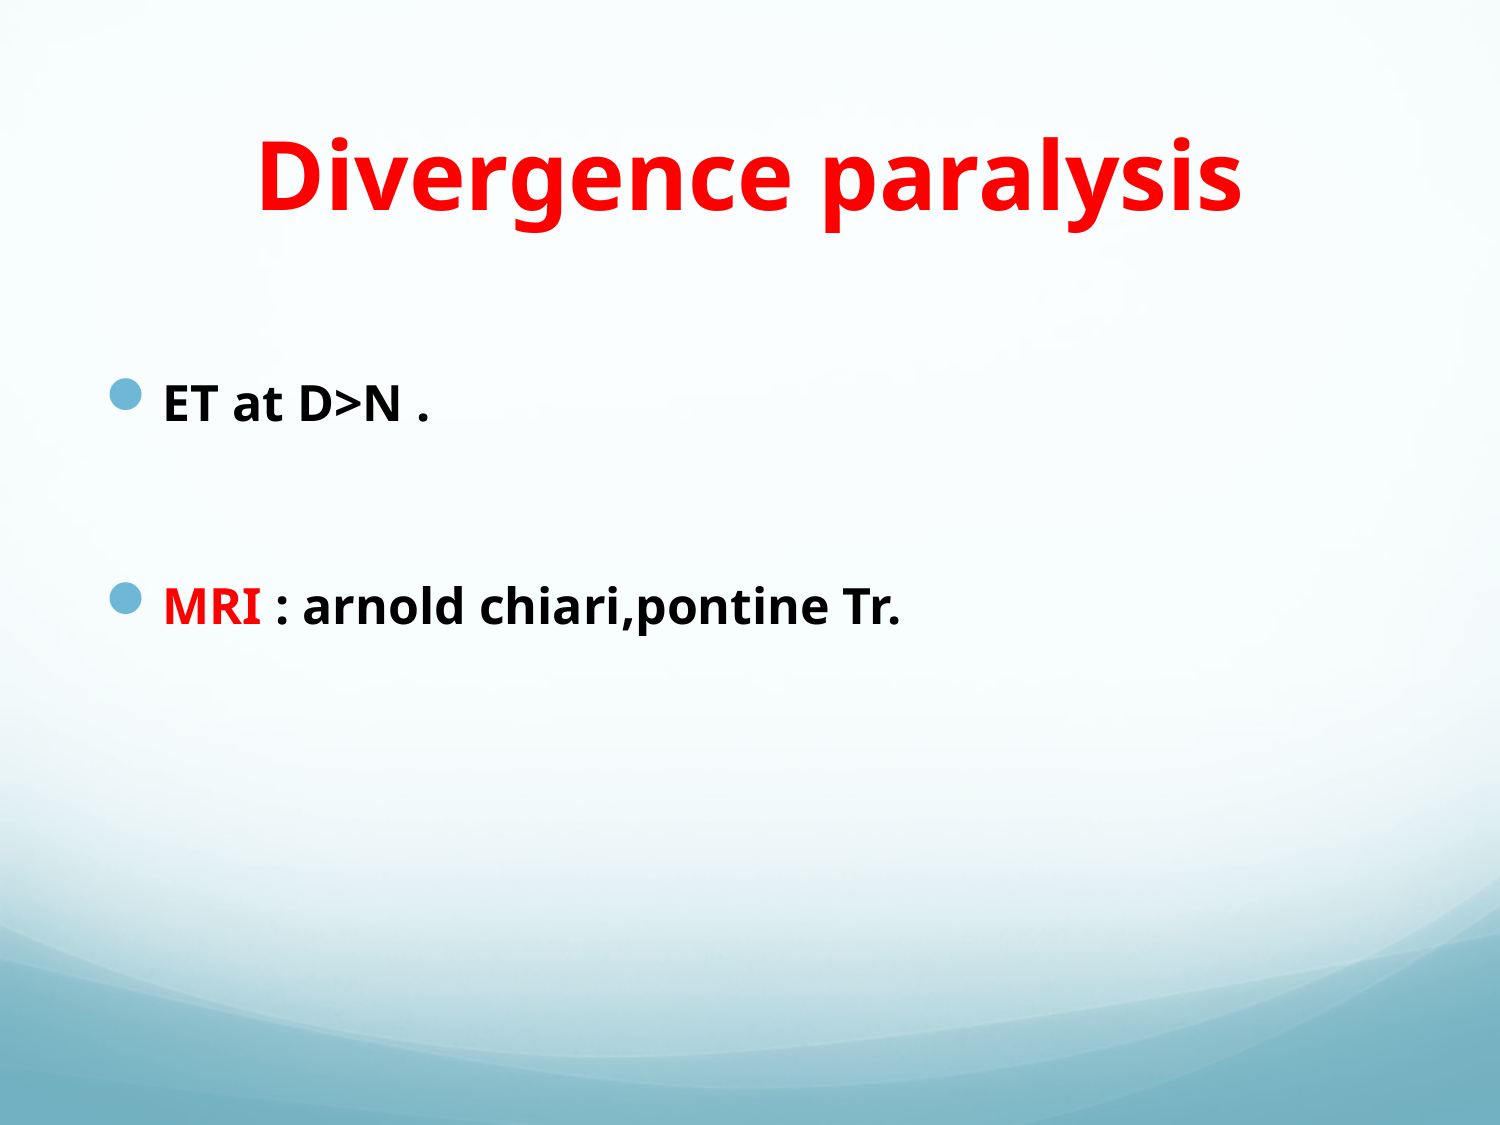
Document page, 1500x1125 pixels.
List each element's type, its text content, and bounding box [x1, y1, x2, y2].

title Divergence paralysis [89, 17, 1410, 238]
list ET at D>N . MRI : arnold chiari,pontine Tr. [89, 262, 1410, 976]
